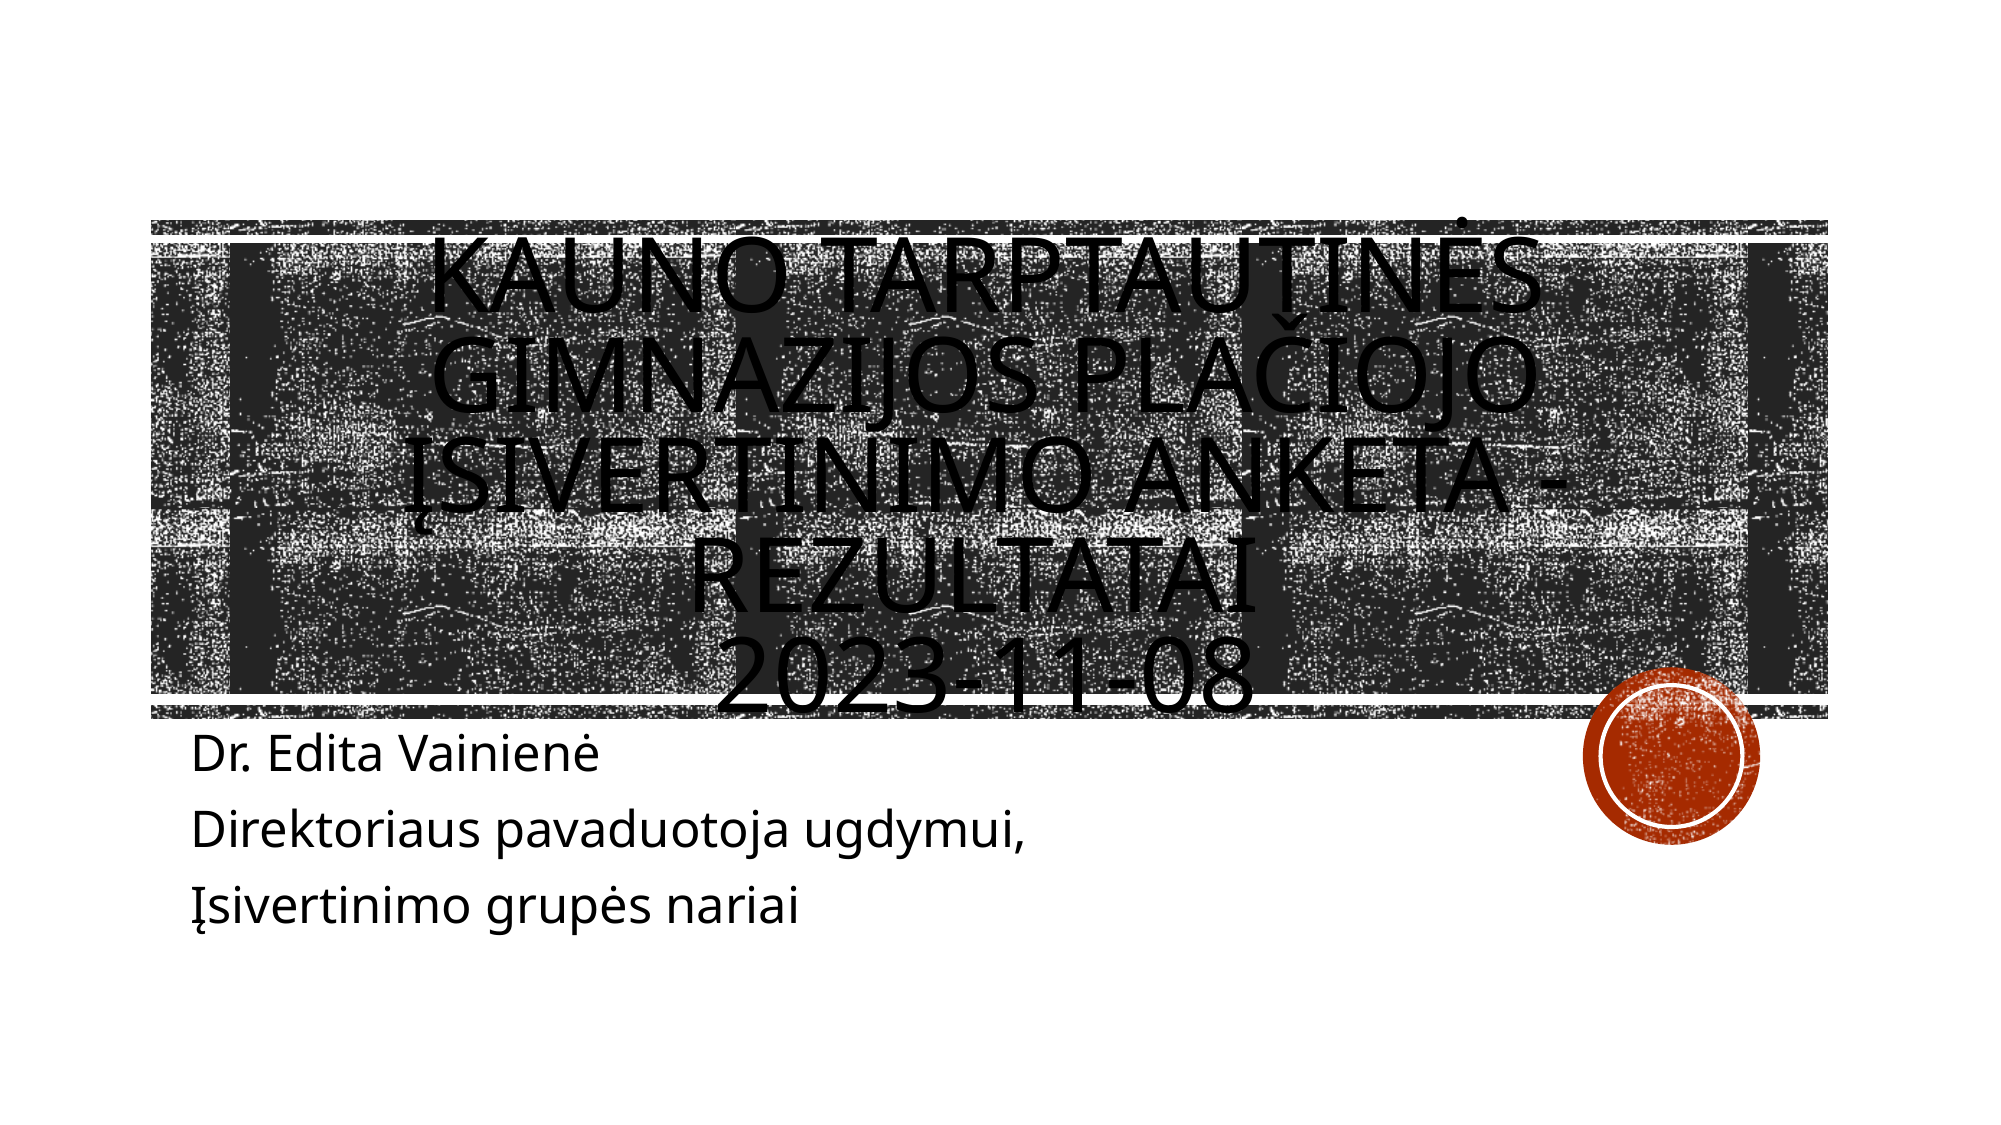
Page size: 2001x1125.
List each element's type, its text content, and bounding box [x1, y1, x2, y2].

subtitle Dr. Edita Vainienė Direktoriaus pavaduotoja ugdymui, Įsivertinimo grupės nariai [175, 720, 1470, 945]
title Kauno TARPTAUTINĖS gimnazijos pLAČIOJO ĮSIVERTINIMO ANKETA - REZULTATAI 2023-11-08 [136, 233, 1837, 732]
